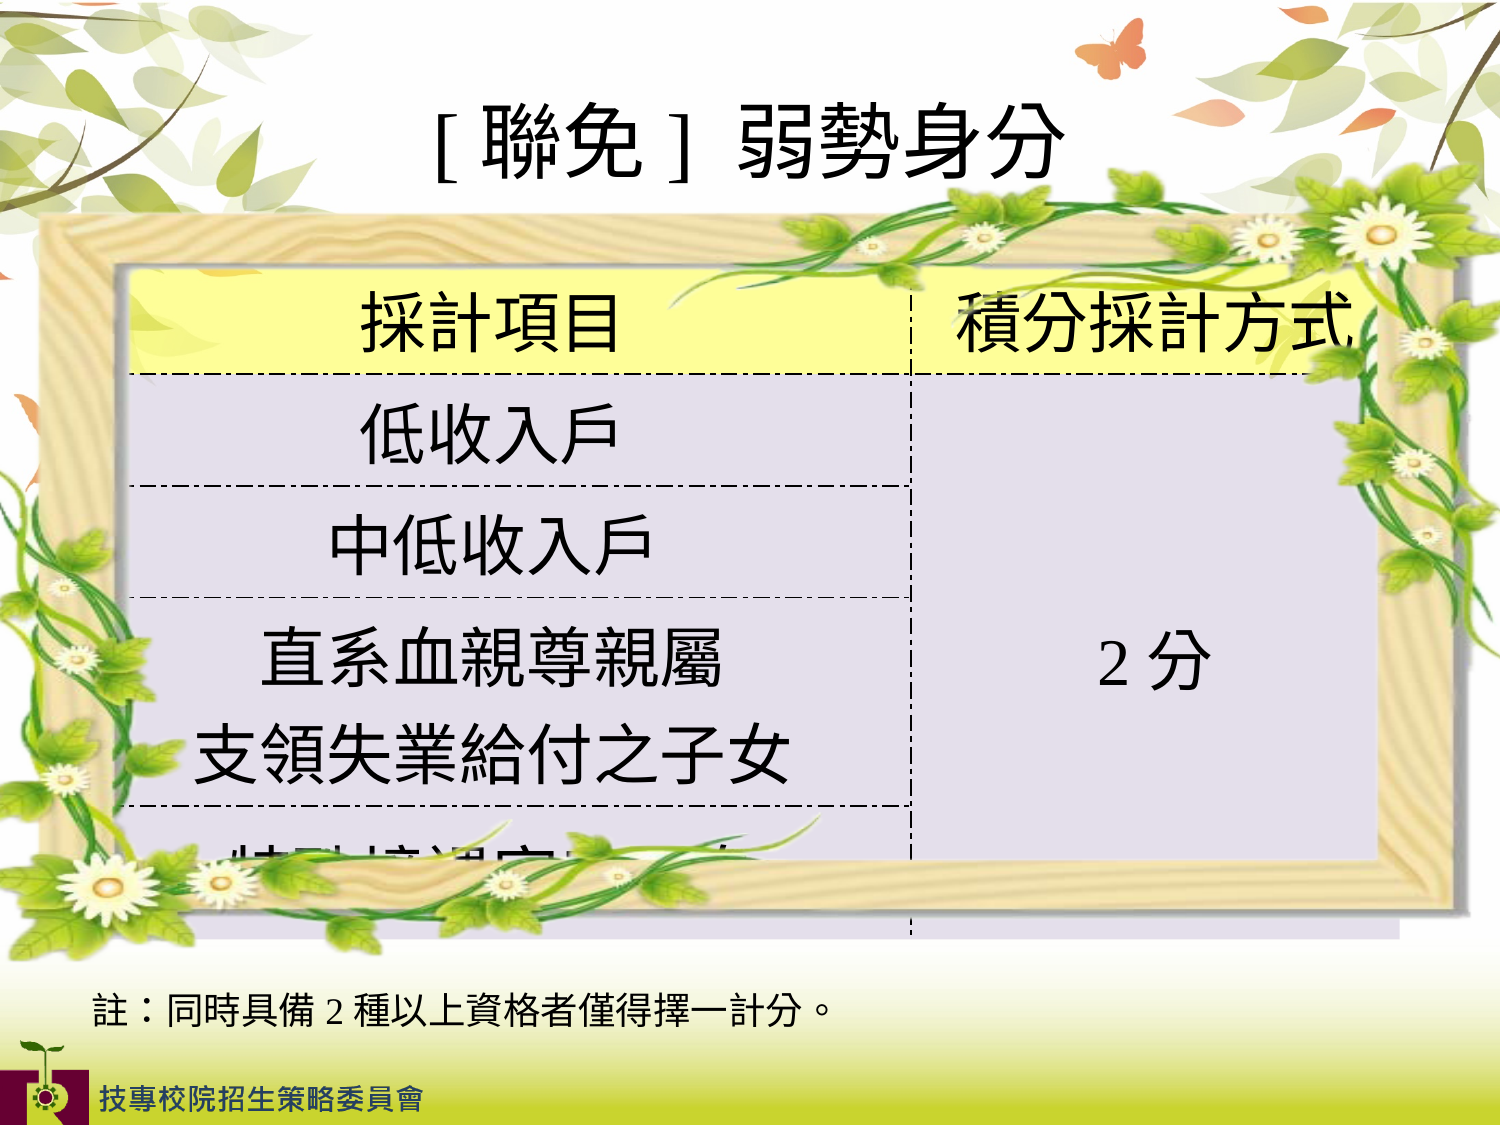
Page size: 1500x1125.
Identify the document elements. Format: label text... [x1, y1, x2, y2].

title [聯免] 弱勢身分 [75, 45, 1425, 147]
text_box 註：同時具備2種以上資格者僅得擇一計分。 [76, 982, 1424, 1040]
picture [0, 0, 1500, 1125]
